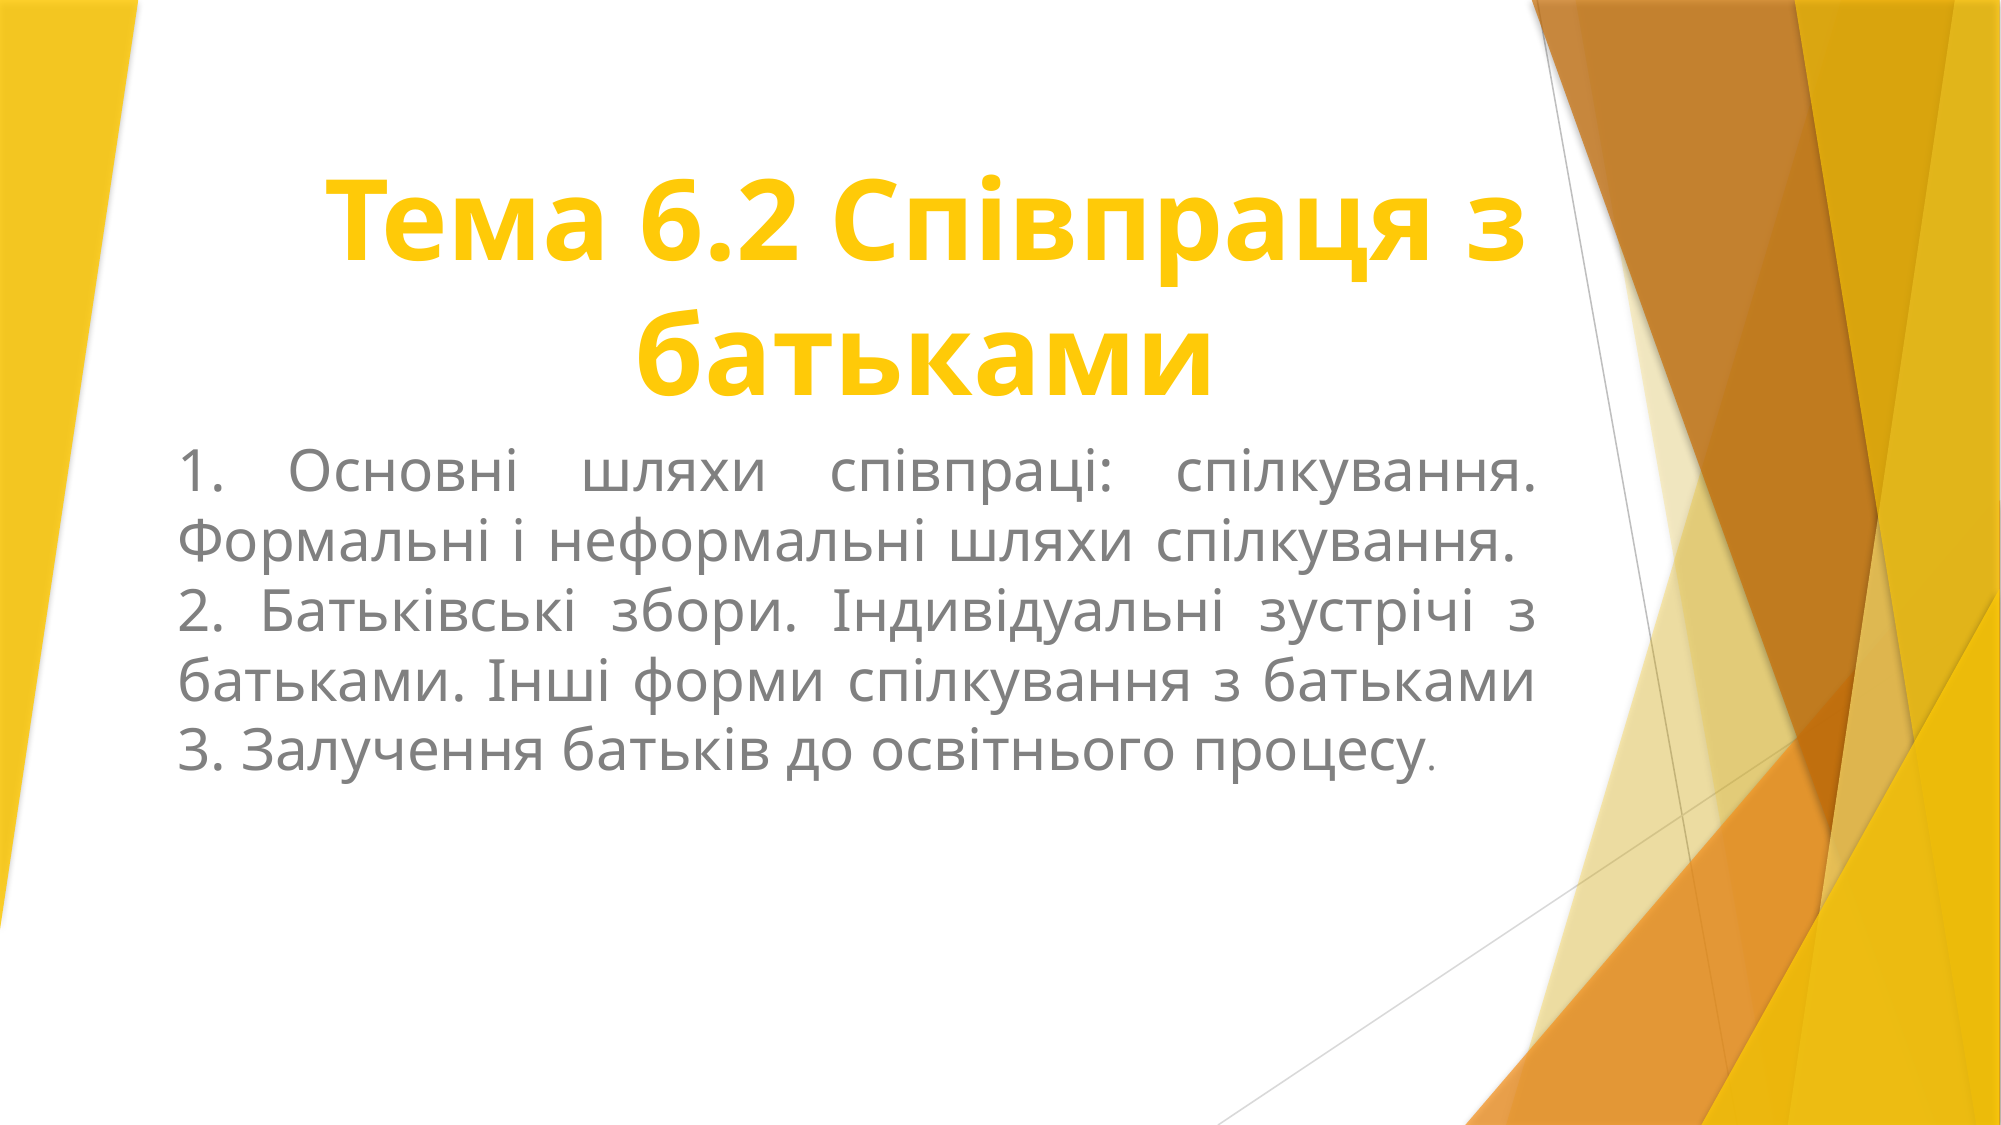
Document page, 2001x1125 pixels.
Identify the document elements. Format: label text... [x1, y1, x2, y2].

title Тема 6.2 Співпраця з батьками [247, 117, 1606, 426]
subtitle 1. Основні шляхи співпраці: спілкування. Формальні і неформальні шляхи спілкування. 2. Батьківські збори. Індивідуальні зустрічі з батьками. Інші форми спілкування з батьками 3. Залучення батьків до освітнього процесу. [162, 425, 1553, 945]
